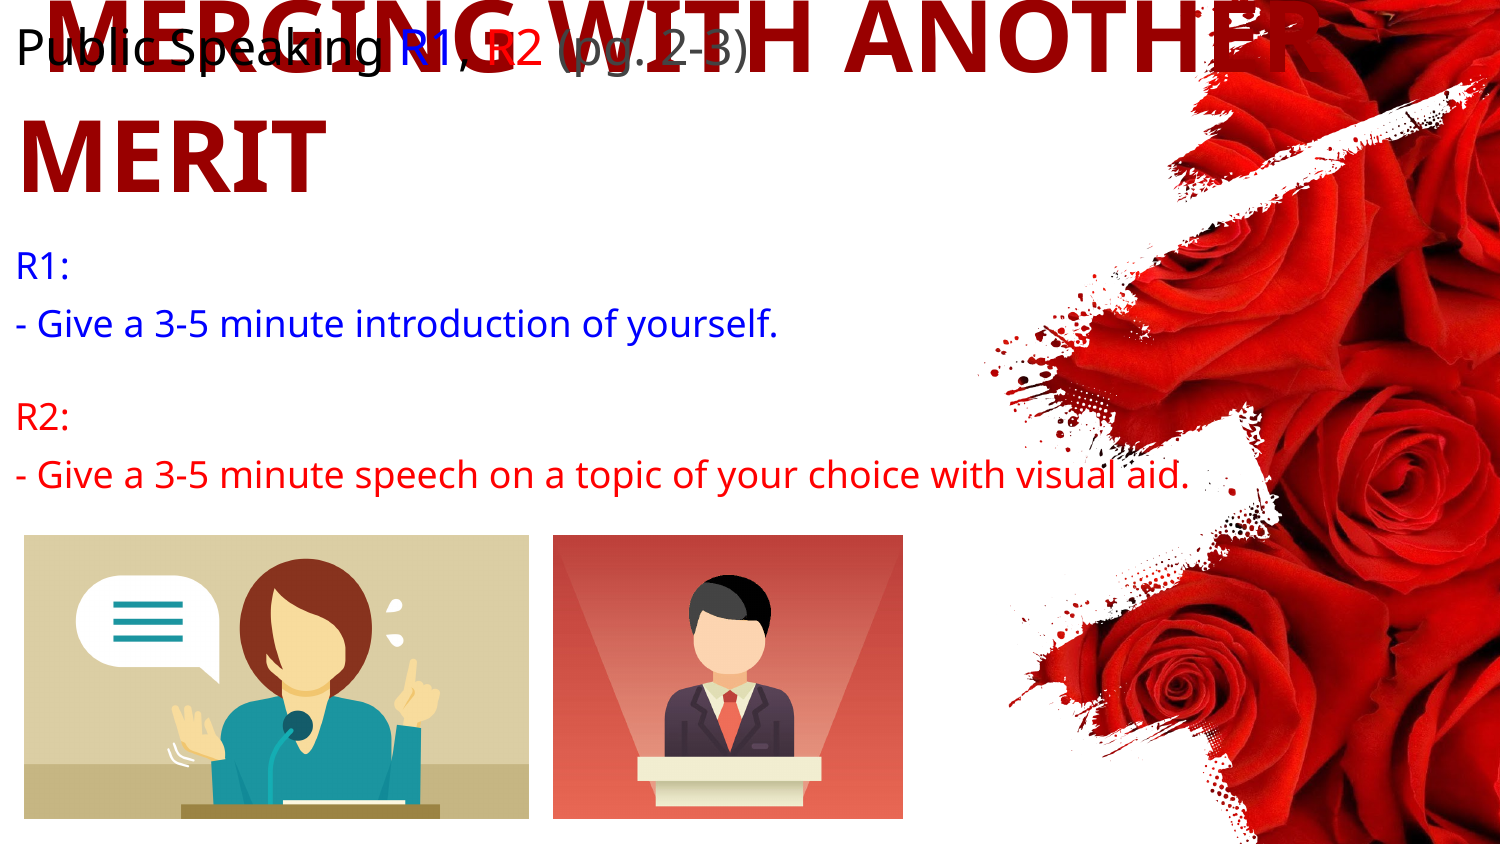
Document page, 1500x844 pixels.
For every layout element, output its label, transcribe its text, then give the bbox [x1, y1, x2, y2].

list R1: - Give a 3-5 minute introduction of yourself. [0, 227, 977, 360]
list R2: - Give a 3-5 minute speech on a topic of your choice with visual aid. [0, 378, 1386, 511]
text_box Public Speaking R1, R2 (pg. 2-3) [0, 0, 1500, 87]
title MERGING WITH ANOTHER MERIT [0, 87, 1500, 228]
picture [0, 228, 1500, 844]
